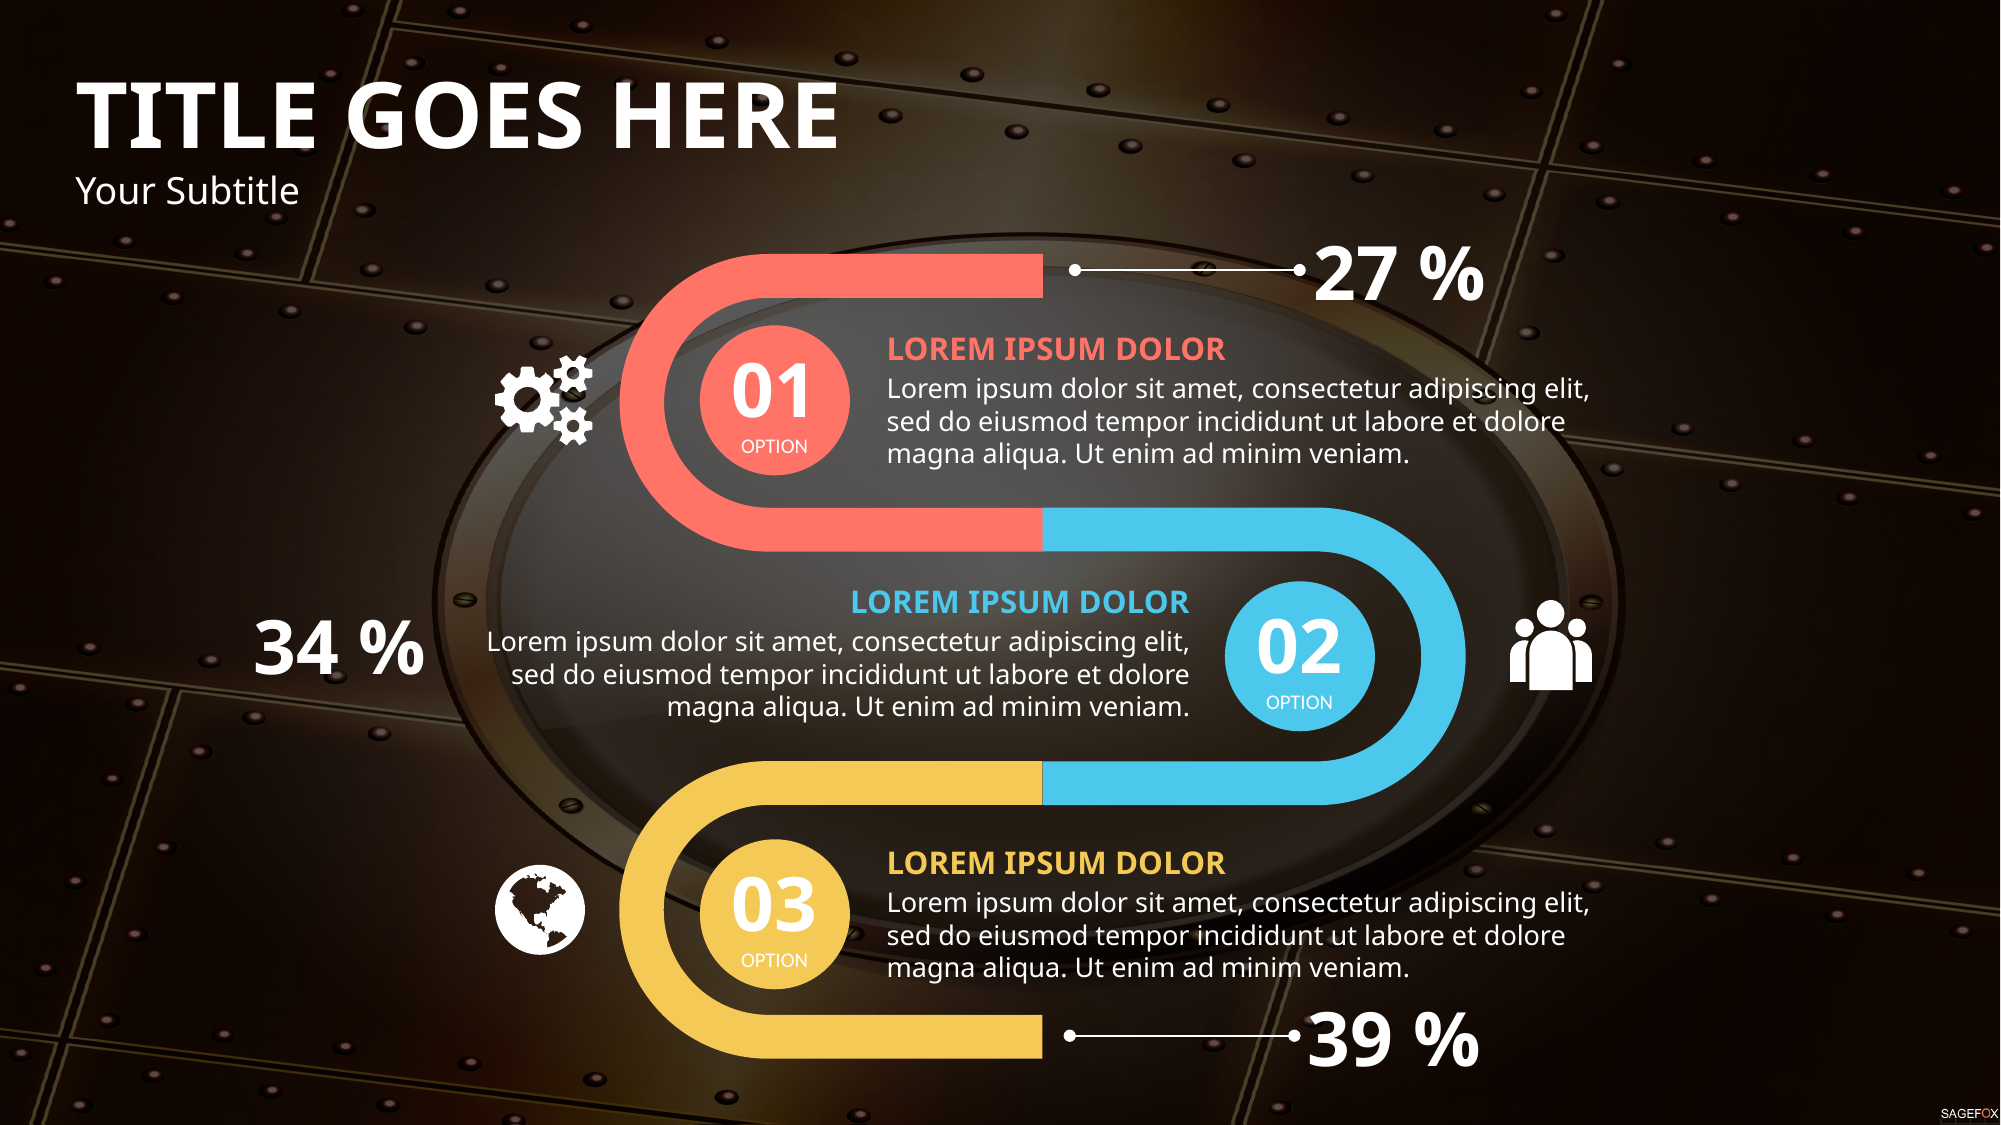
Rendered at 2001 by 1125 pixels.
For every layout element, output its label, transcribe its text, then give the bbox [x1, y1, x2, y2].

text_box [1041, 506, 1467, 807]
text_box [1529, 630, 1573, 691]
text_box [618, 252, 1044, 553]
text_box TITLE GOES HERE Your Subtitle [60, 49, 1036, 220]
text_box 39 % [1296, 986, 1493, 1087]
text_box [699, 325, 850, 476]
picture [0, 0, 2001, 1125]
text_box [553, 355, 593, 393]
text_box [1568, 618, 1586, 638]
text_box LOREM IPSUM DOLOR Lorem ipsum dolor sit amet, consectetur adipiscing elit, sed do eiusmod tempor incididunt ut labore et dolore magna aliqua. Ut enim ad minim veniam. [871, 835, 1646, 991]
text_box [1572, 640, 1592, 682]
text_box LOREM IPSUM DOLOR Lorem ipsum dolor sit amet, consectetur adipiscing elit, sed do eiusmod tempor incididunt ut labore et dolore magna aliqua. Ut enim ad minim veniam. [871, 322, 1646, 477]
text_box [1224, 581, 1375, 732]
text_box 27 % [1301, 220, 1498, 321]
text_box [618, 760, 1044, 1060]
text_box [1536, 600, 1565, 628]
text_box [495, 366, 593, 446]
text_box [1515, 618, 1534, 638]
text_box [699, 839, 850, 990]
text_box [1510, 640, 1529, 682]
text_box LOREM IPSUM DOLOR Lorem ipsum dolor sit amet, consectetur adipiscing elit, sed do eiusmod tempor incididunt ut labore et dolore magna aliqua. Ut enim ad minim veniam. [430, 575, 1205, 730]
text_box [495, 864, 586, 955]
text_box 34 % [241, 594, 438, 695]
